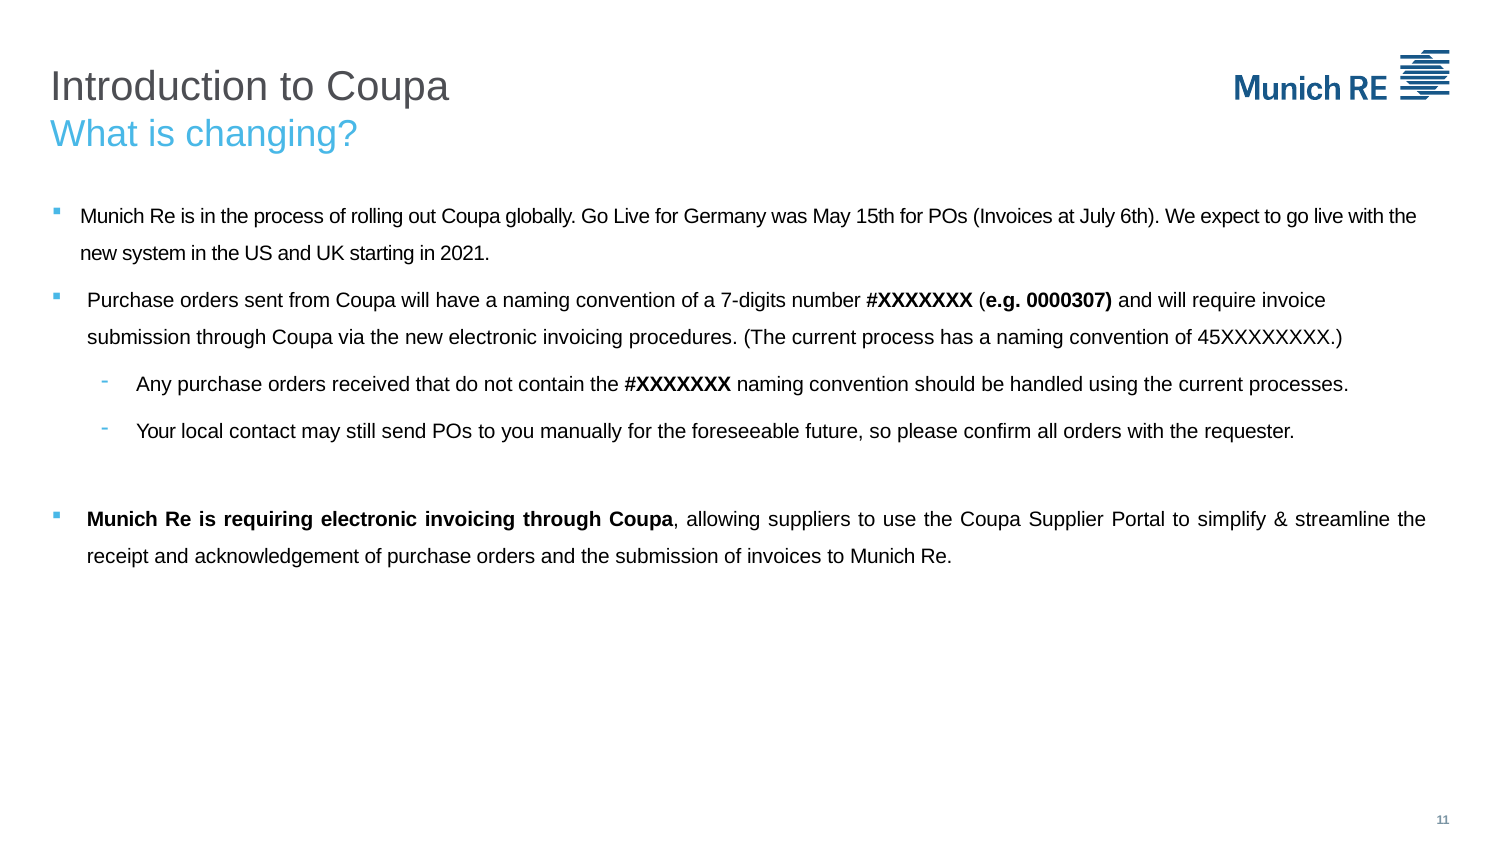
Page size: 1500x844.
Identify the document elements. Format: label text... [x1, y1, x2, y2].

text_box Munich Re is in the process of rolling out Coupa globally. Go Live for Germany was May 15th for POs (Invoices at July 6th). We expect to go live with the new system in the US and UK starting in 2021. Purchase orders sent from Coupa will have a naming convention of a 7-digits number #XXXXXXX (e.g. 0000307) and will require invoice submission through Coupa via the new electronic invoicing procedures. (The current process has a naming convention of 45XXXXXXXX.) Any purchase orders received that do not contain the #XXXXXXX naming convention should be handled using the current processes. Your local contact may still send POs to you manually for the foreseeable future, so please confirm all orders with the requester. Munich Re is requiring electronic invoicing through Coupa, allowing suppliers to use the Coupa Supplier Portal to simplify & streamline the receipt and acknowledgement of purchase orders and the submission of invoices to Munich Re. [50, 188, 1427, 568]
text_box Introduction to Coupa What is changing? [50, 59, 1173, 151]
slide_number 11 [1385, 803, 1450, 837]
